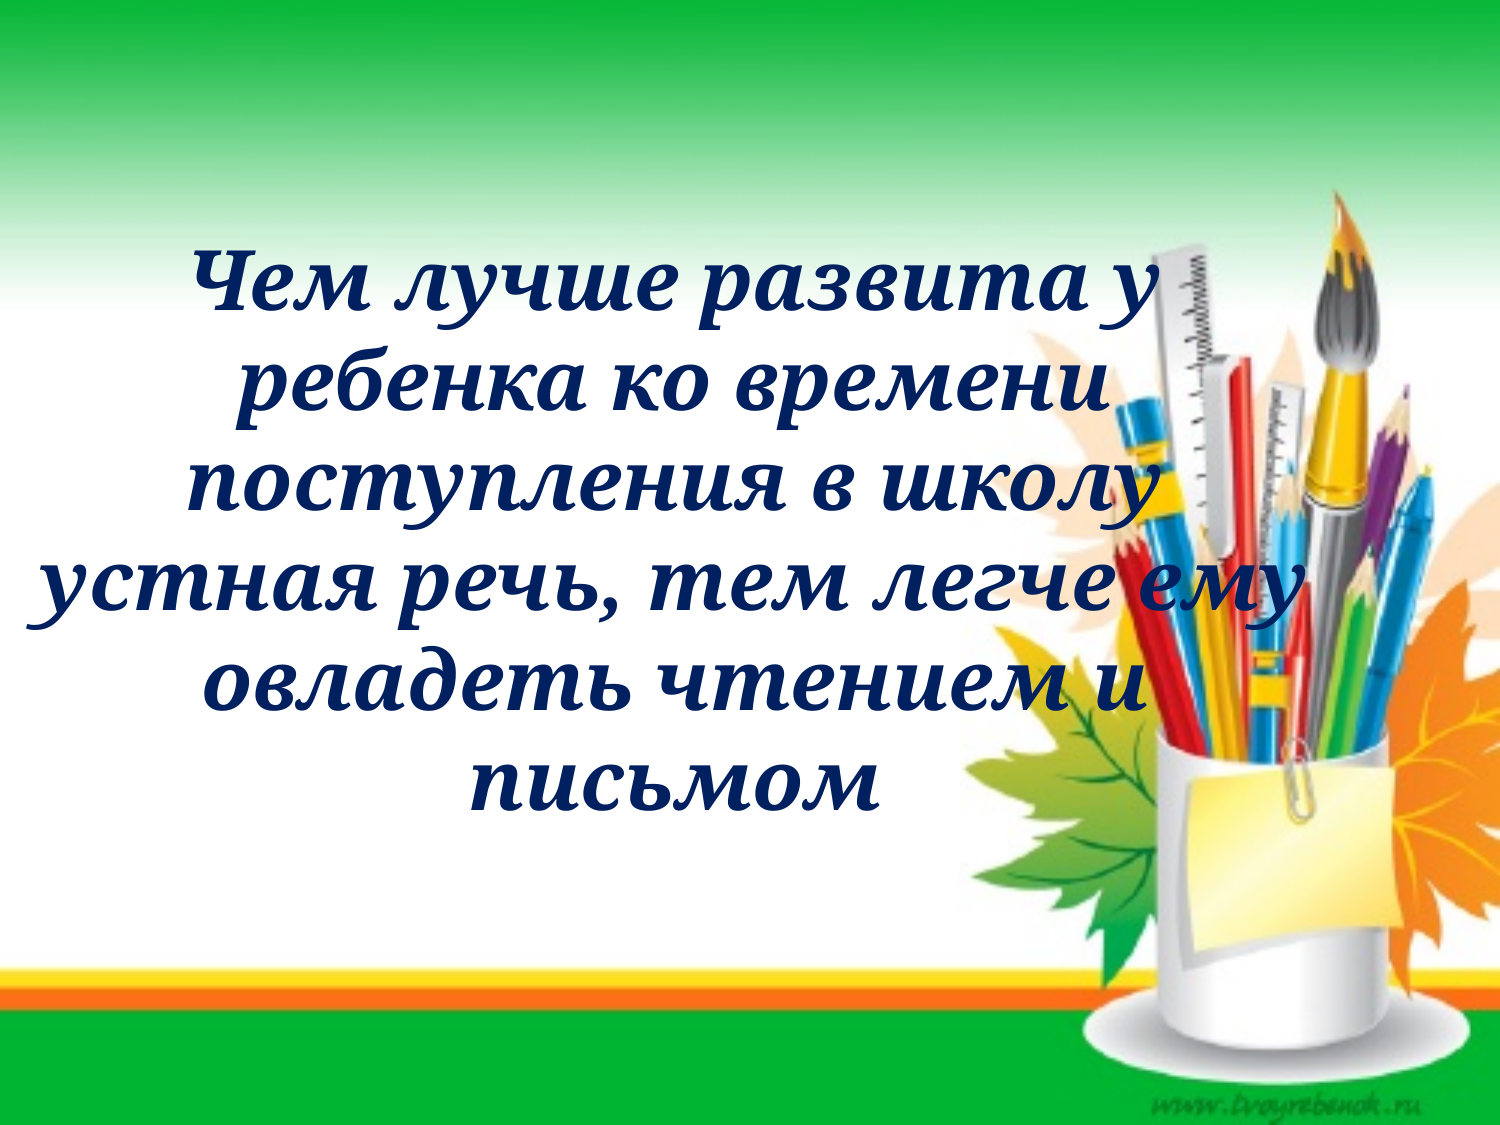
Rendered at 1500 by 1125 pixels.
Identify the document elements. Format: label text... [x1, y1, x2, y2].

picture [0, 0, 1500, 1125]
list Чем лучше развита у ребенка ко времени поступления в школу устная речь, тем легче ему овладеть чтением и письмом [0, 219, 1350, 963]
